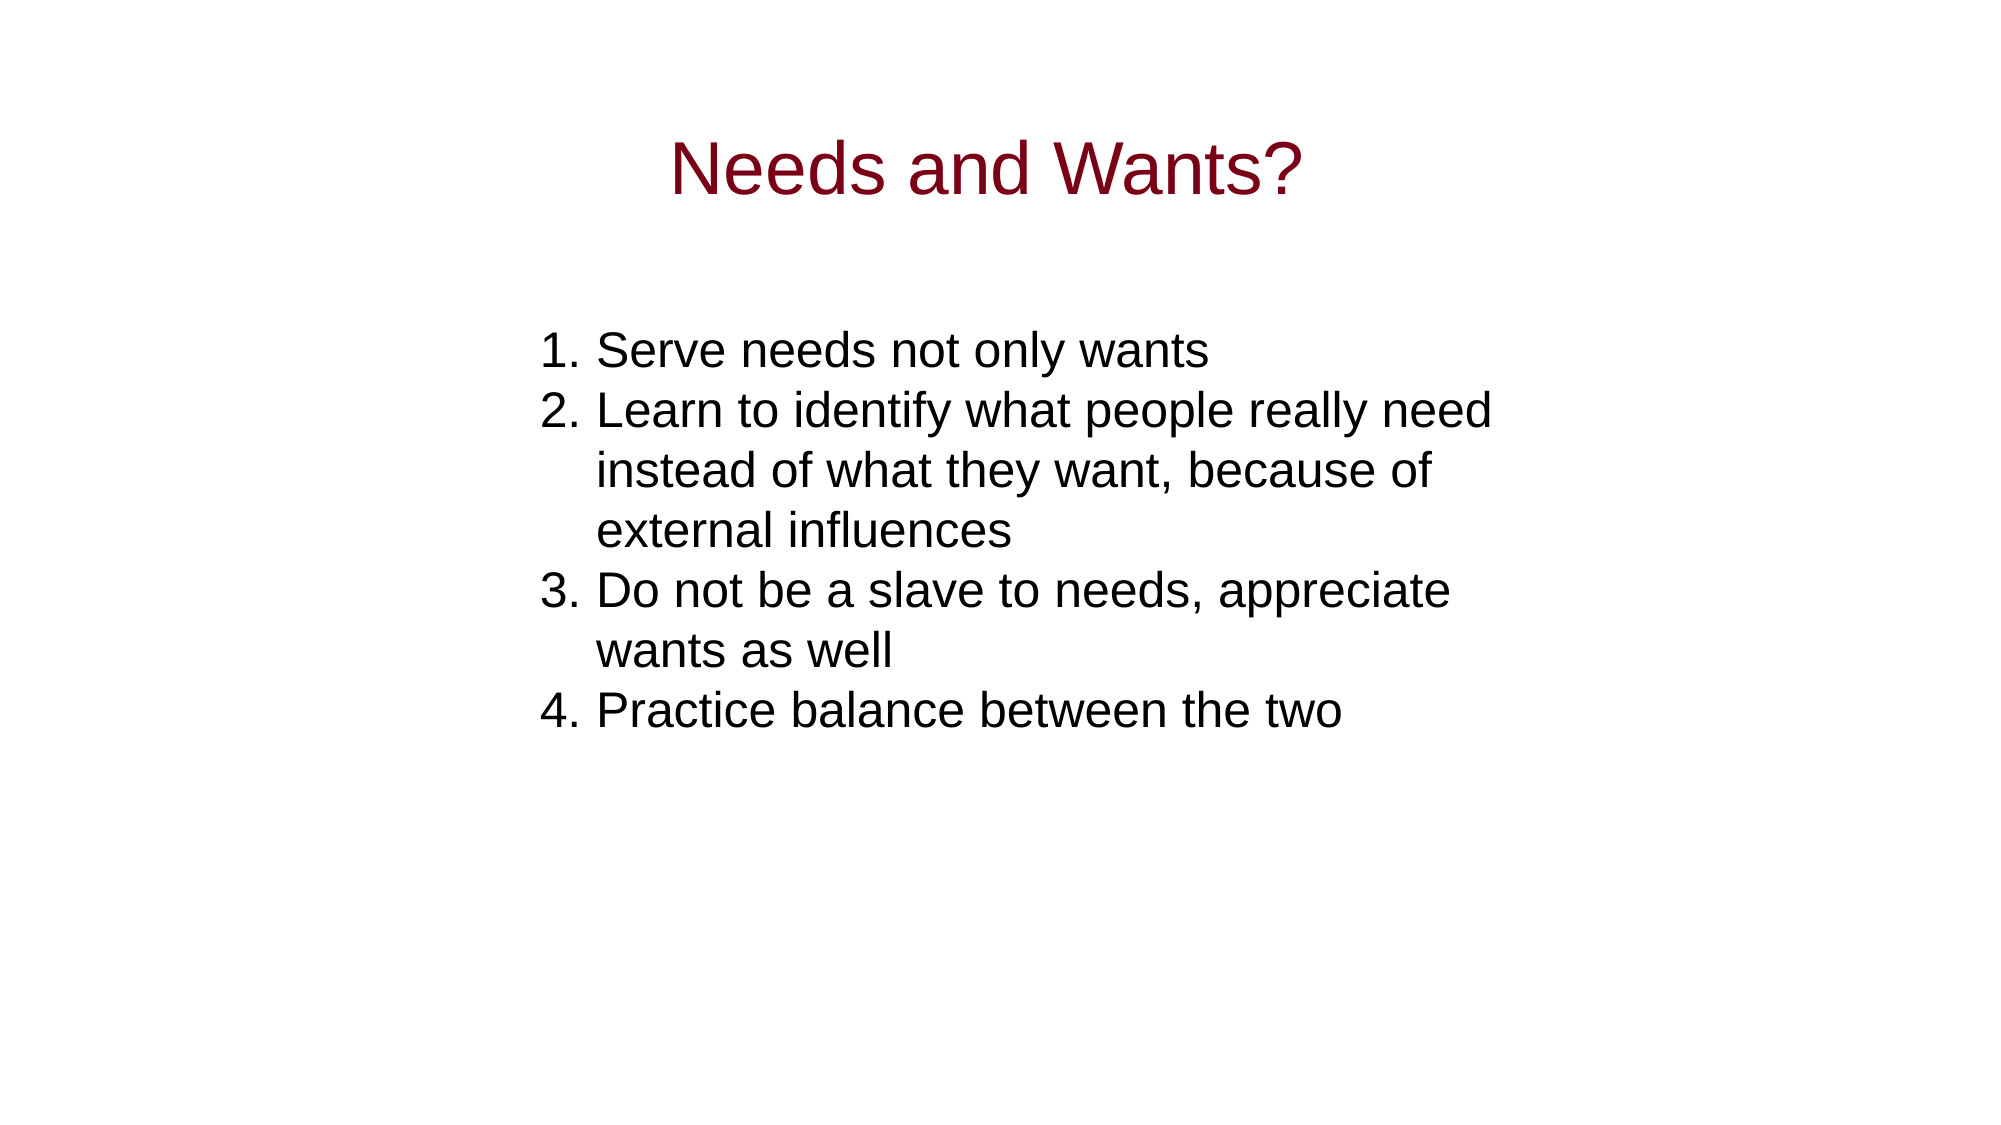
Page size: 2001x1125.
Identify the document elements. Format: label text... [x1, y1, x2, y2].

text_box Needs and Wants? [424, 112, 1550, 218]
text_box Serve needs not only wants Learn to identify what people really need instead of what they want, because of external influences Do not be a slave to needs, appreciate wants as well Practice balance between the two [524, 249, 1575, 830]
